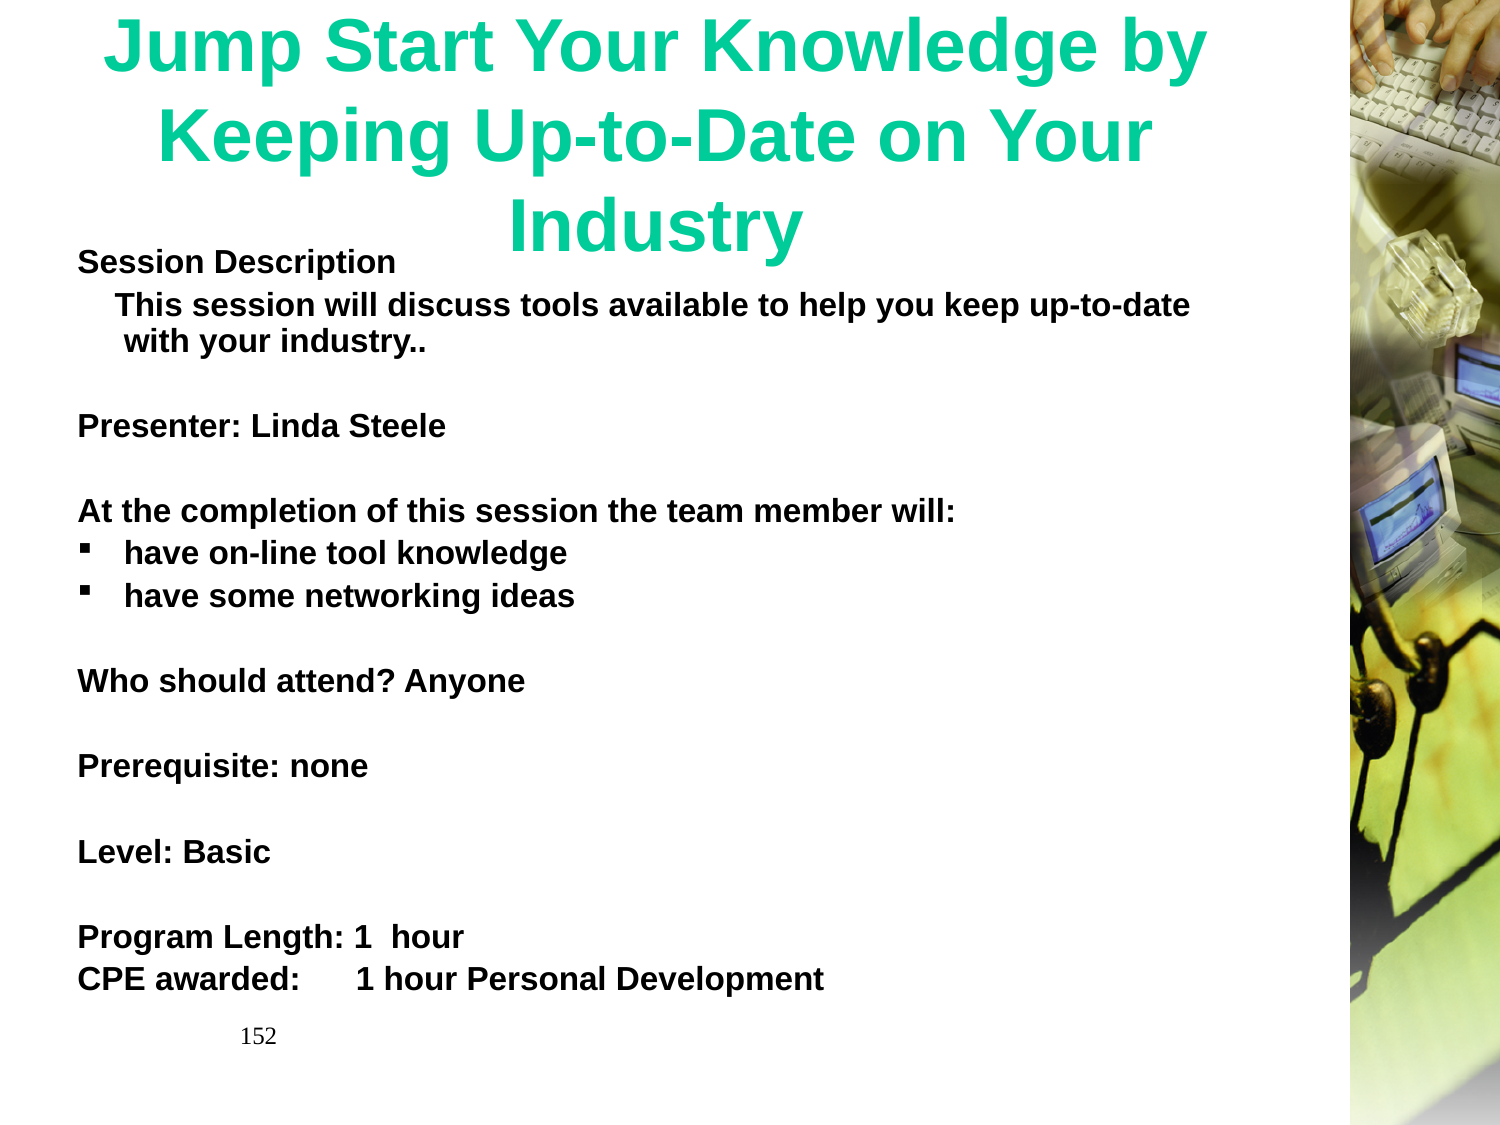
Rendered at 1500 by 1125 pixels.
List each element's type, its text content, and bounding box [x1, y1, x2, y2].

slide_number 152 [225, 1038, 538, 1088]
title Jump Start Your Knowledge by Keeping Up-to-Date on Your Industry [49, 37, 1263, 226]
list Session Description This session will discuss tools available to help you keep up-to-date with your industry.. Presenter: Linda Steele At the completion of this session the team member will: have on-line tool knowledge have some networking ideas Who should attend? Anyone Prerequisite: none Level: Basic Program Length: 1 hour CPE awarded: 1 hour Personal Development [62, 237, 1276, 1038]
picture [1350, 0, 1500, 1125]
